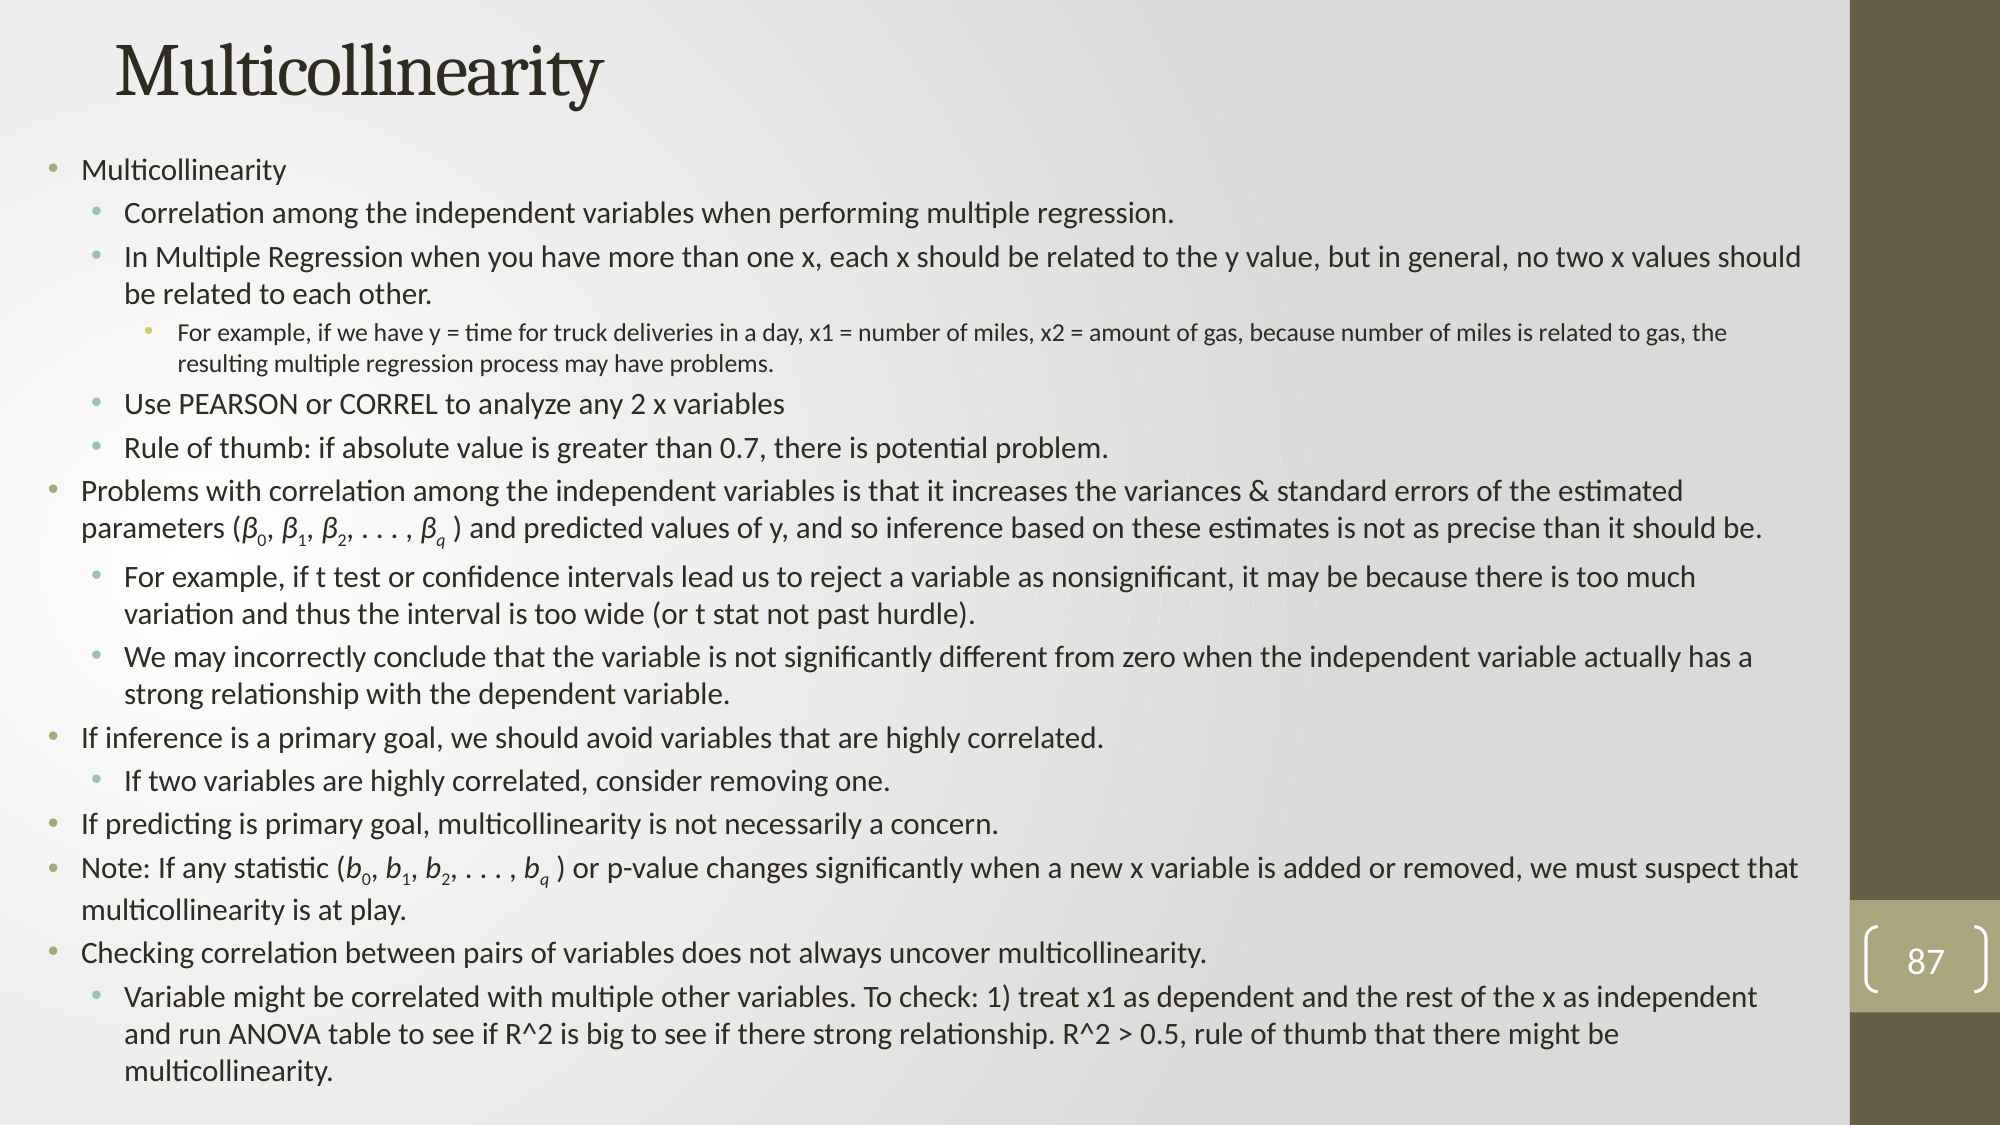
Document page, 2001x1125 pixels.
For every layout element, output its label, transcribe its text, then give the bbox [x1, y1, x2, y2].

slide_number 87 [1864, 925, 1988, 994]
list Multicollinearity Correlation among the independent variables when performing multiple regression. In Multiple Regression when you have more than one x, each x should be related to the y value, but in general, no two x values should be related to each other. For example, if we have y = time for truck deliveries in a day, x1 = number of miles, x2 = amount of gas, because number of miles is related to gas, the resulting multiple regression process may have problems. Use PEARSON or CORREL to analyze any 2 x variables Rule of thumb: if absolute value is greater than 0.7, there is potential problem. Problems with correlation among the independent variables is that it increases the variances & standard errors of the estimated parameters (β0, β1, β2, . . . , βq ) and predicted values of y, and so inference based on these estimates is not as precise than it should be. For example, if t test or confidence intervals lead us to reject a variable as nonsignificant, it may be because there is too much variation and thus the interval is too wide (or t stat not past hurdle). We may incorrectly conclude that the variable is not significantly different from zero when the independent variable actually has a strong relationship with the dependent variable. If inference is a primary goal, we should avoid variables that are highly correlated. If two variables are highly correlated, consider removing one. If predicting is primary goal, multicollinearity is not necessarily a concern. Note: If any statistic (b0, b1, b2, . . . , bq ) or p-value changes significantly when a new x variable is added or removed, we must suspect that multicollinearity is at play. Checking correlation between pairs of variables does not always uncover multicollinearity. Variable might be correlated with multiple other variables. To check: 1) treat x1 as dependent and the rest of the x as independent and run ANOVA table to see if R^2 is big to see if there strong relationship. R^2 > 0.5, rule of thumb that there might be multicollinearity. [16, 141, 1828, 1125]
title Multicollinearity [99, 45, 1767, 85]
